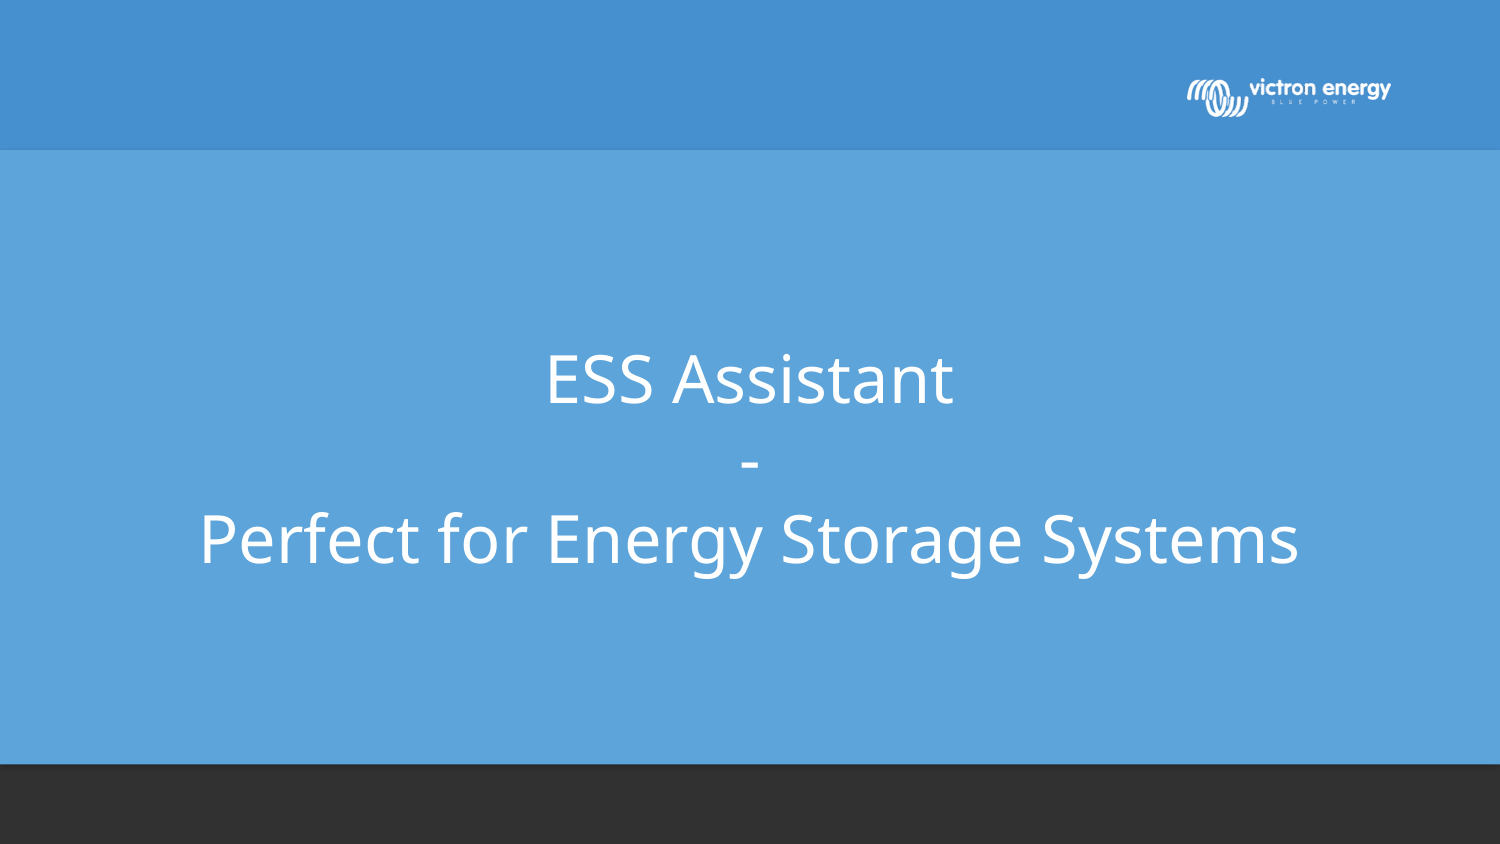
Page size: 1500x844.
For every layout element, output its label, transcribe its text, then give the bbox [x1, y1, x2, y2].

picture [0, 765, 1500, 844]
picture [0, 0, 1500, 150]
title ESS Assistant - Perfect for Energy Storage Systems [100, 398, 1400, 516]
